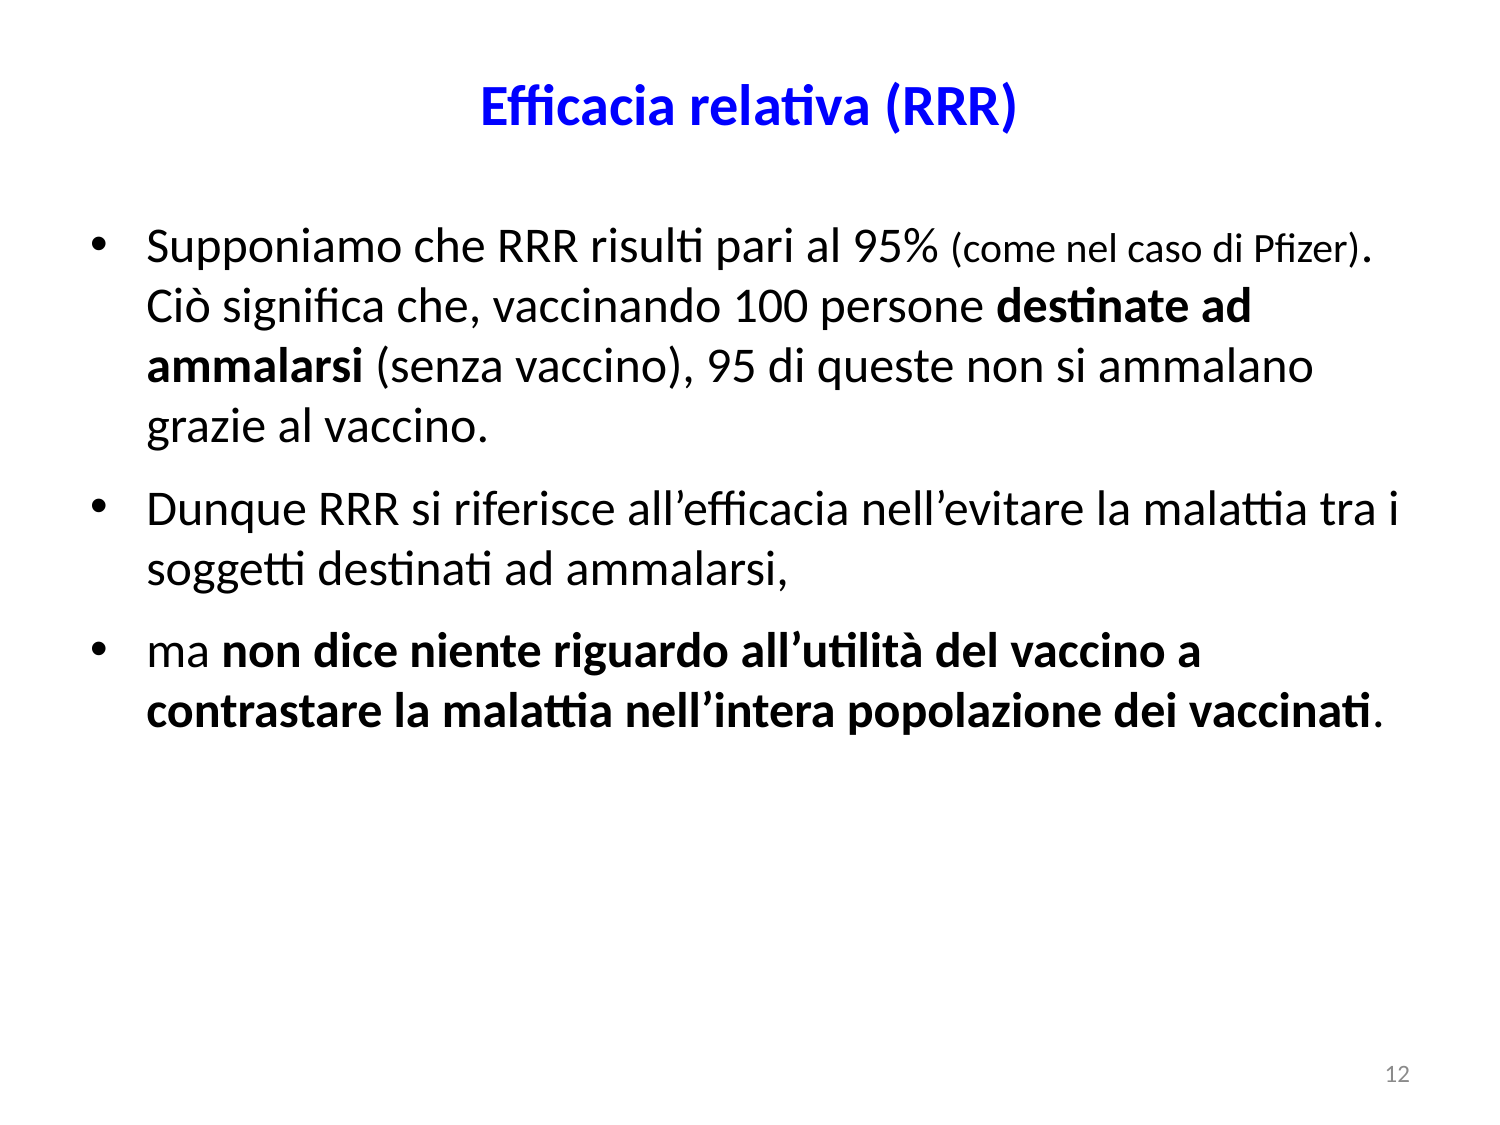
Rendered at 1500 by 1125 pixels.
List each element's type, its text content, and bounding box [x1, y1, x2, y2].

slide_number 12 [1074, 1042, 1425, 1103]
title Efficacia relativa (RRR) [75, 59, 1425, 146]
list Supponiamo che RRR risulti pari al 95% (come nel caso di Pfizer). Ciò significa che, vaccinando 100 persone destinate ad ammalarsi (senza vaccino), 95 di queste non si ammalano grazie al vaccino. Dunque RRR si riferisce all’efficacia nell’evitare la malattia tra i soggetti destinati ad ammalarsi, ma non dice niente riguardo all’utilità del vaccino a contrastare la malattia nell’intera popolazione dei vaccinati. [75, 205, 1425, 1043]
